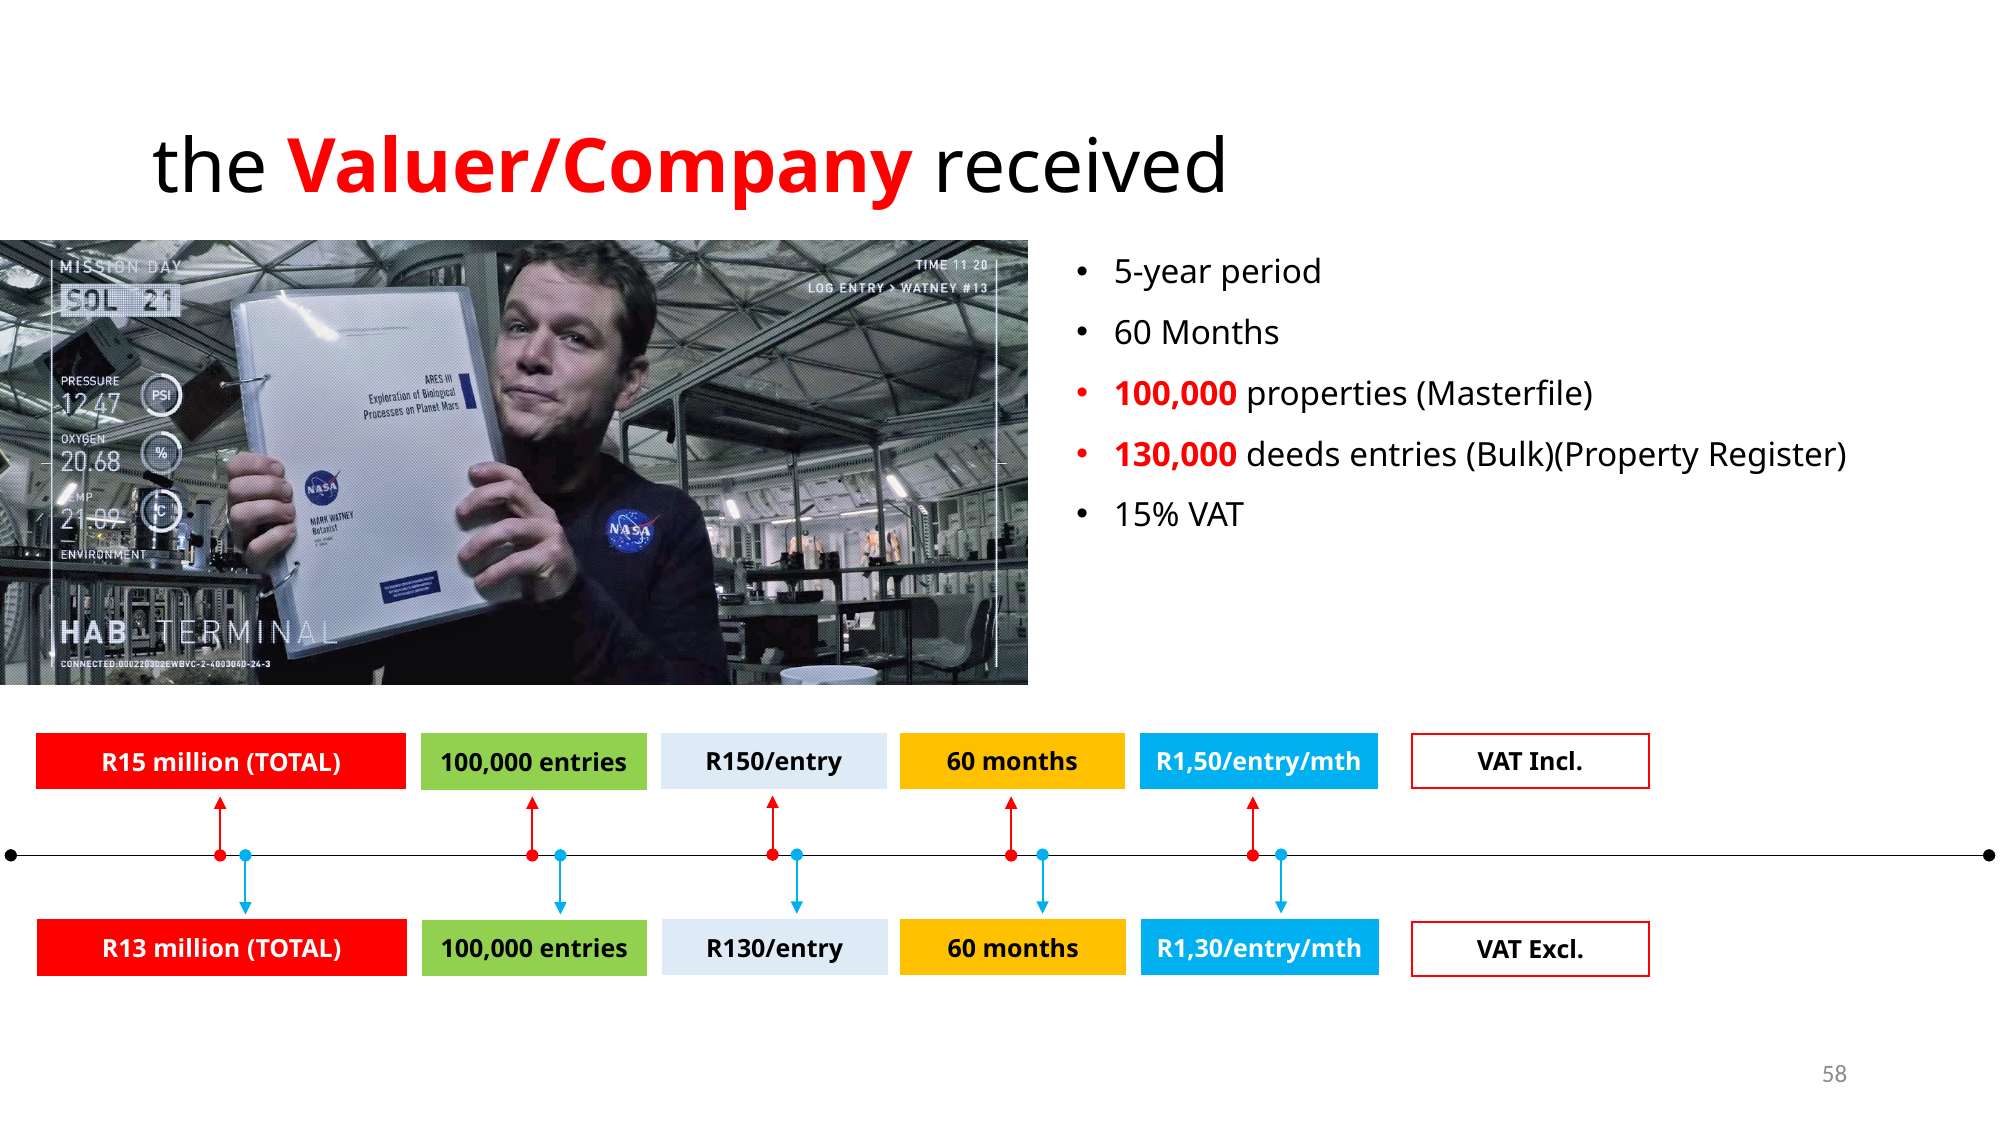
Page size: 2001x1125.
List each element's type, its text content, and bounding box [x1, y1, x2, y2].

text_box R1,50/entry/mth [1140, 733, 1378, 789]
title the Valuer/Company received [137, 59, 1863, 278]
text_box 60 months [900, 733, 1125, 789]
text_box 100,000 entries [422, 920, 647, 976]
text_box R13 million (TOTAL) [37, 919, 407, 976]
text_box R1,30/entry/mth [1141, 919, 1379, 975]
text_box 60 months [900, 919, 1126, 975]
text_box R15 million (TOTAL) [36, 733, 406, 789]
picture [0, 240, 1028, 685]
list 5-year period 60 Months 100,000 properties (Masterfile) 130,000 deeds entries (Bulk)(Property Register) 15% VAT [1061, 243, 1950, 685]
text_box VAT Excl. [1411, 921, 1650, 977]
text_box R150/entry [661, 733, 887, 789]
text_box 100,000 entries [421, 733, 647, 790]
slide_number 58 [1412, 1042, 1863, 1103]
text_box R130/entry [662, 919, 888, 975]
text_box VAT Incl. [1411, 733, 1650, 789]
